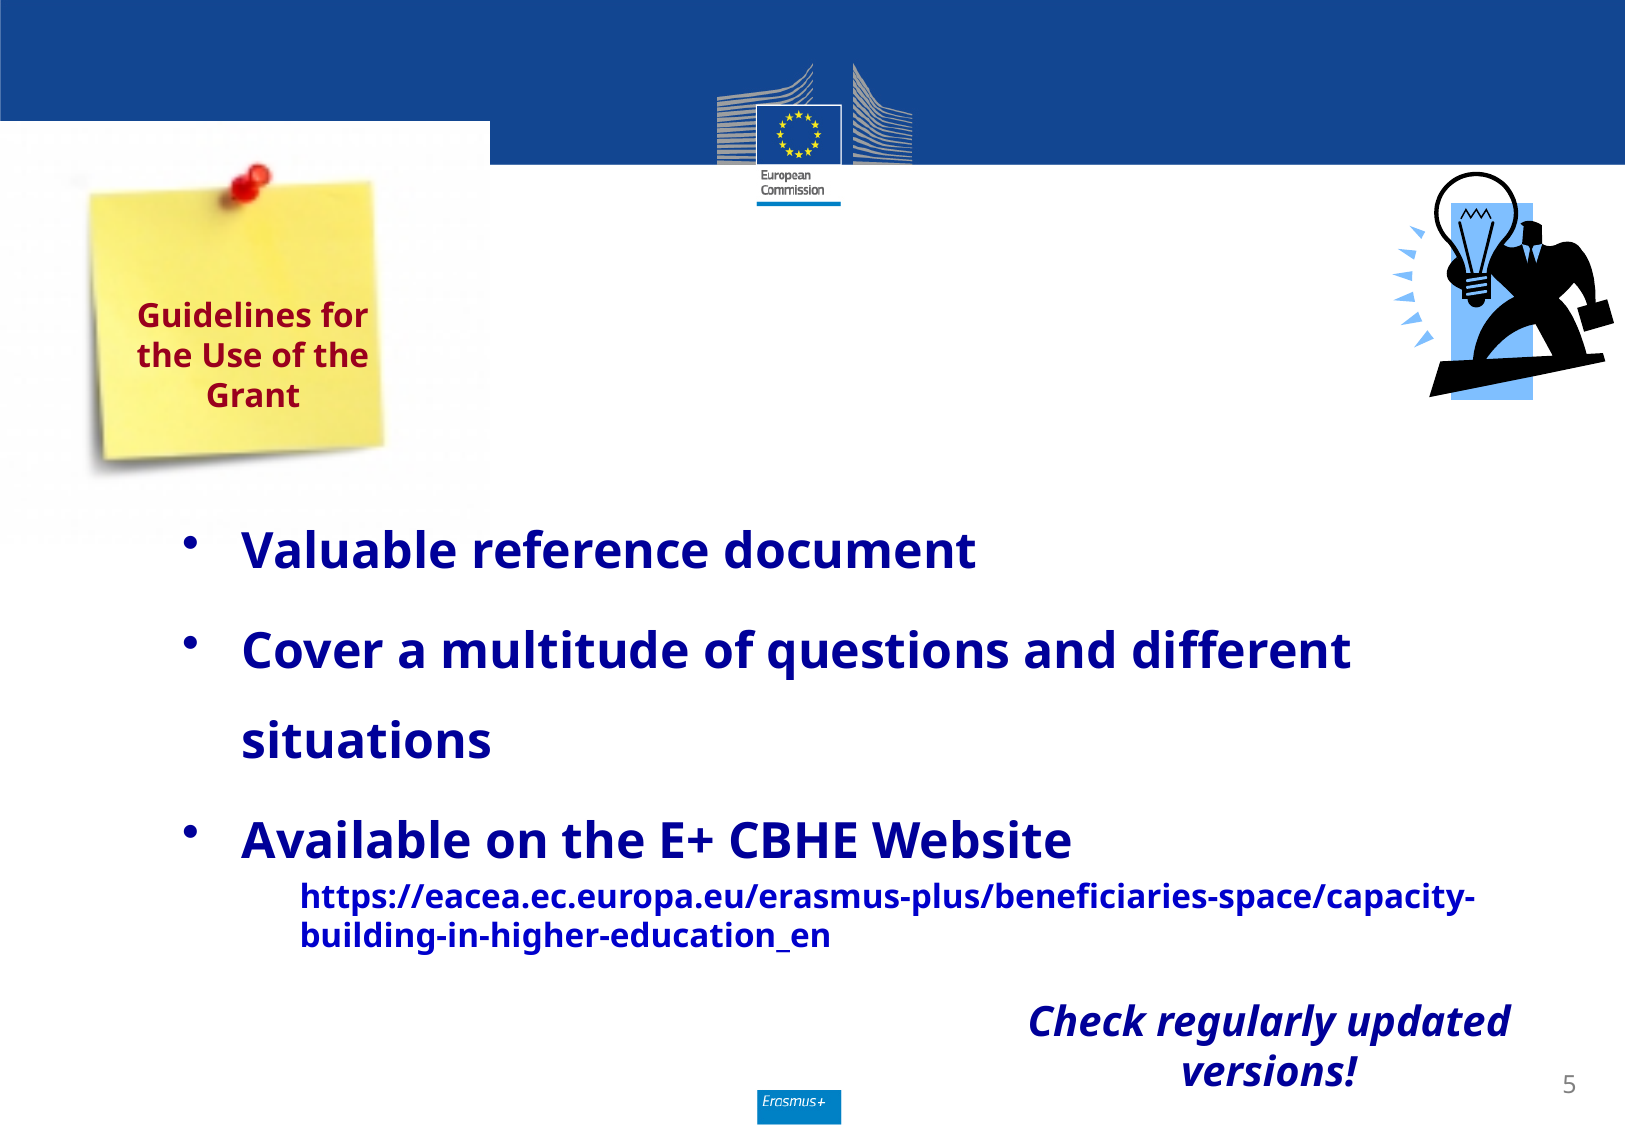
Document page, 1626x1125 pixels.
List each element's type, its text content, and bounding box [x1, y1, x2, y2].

picture [0, 0, 1625, 1125]
text_box Check regularly updated versions! [996, 986, 1543, 1102]
list Valuable reference document Cover a multitude of questions and different situations Available on the E+ CBHE Website https://eacea.ec.europa.eu/erasmus-plus/beneficiaries-space/capacity-building-in-higher-education_en [166, 480, 1579, 1125]
slide_number 5 [1212, 1060, 1592, 1125]
